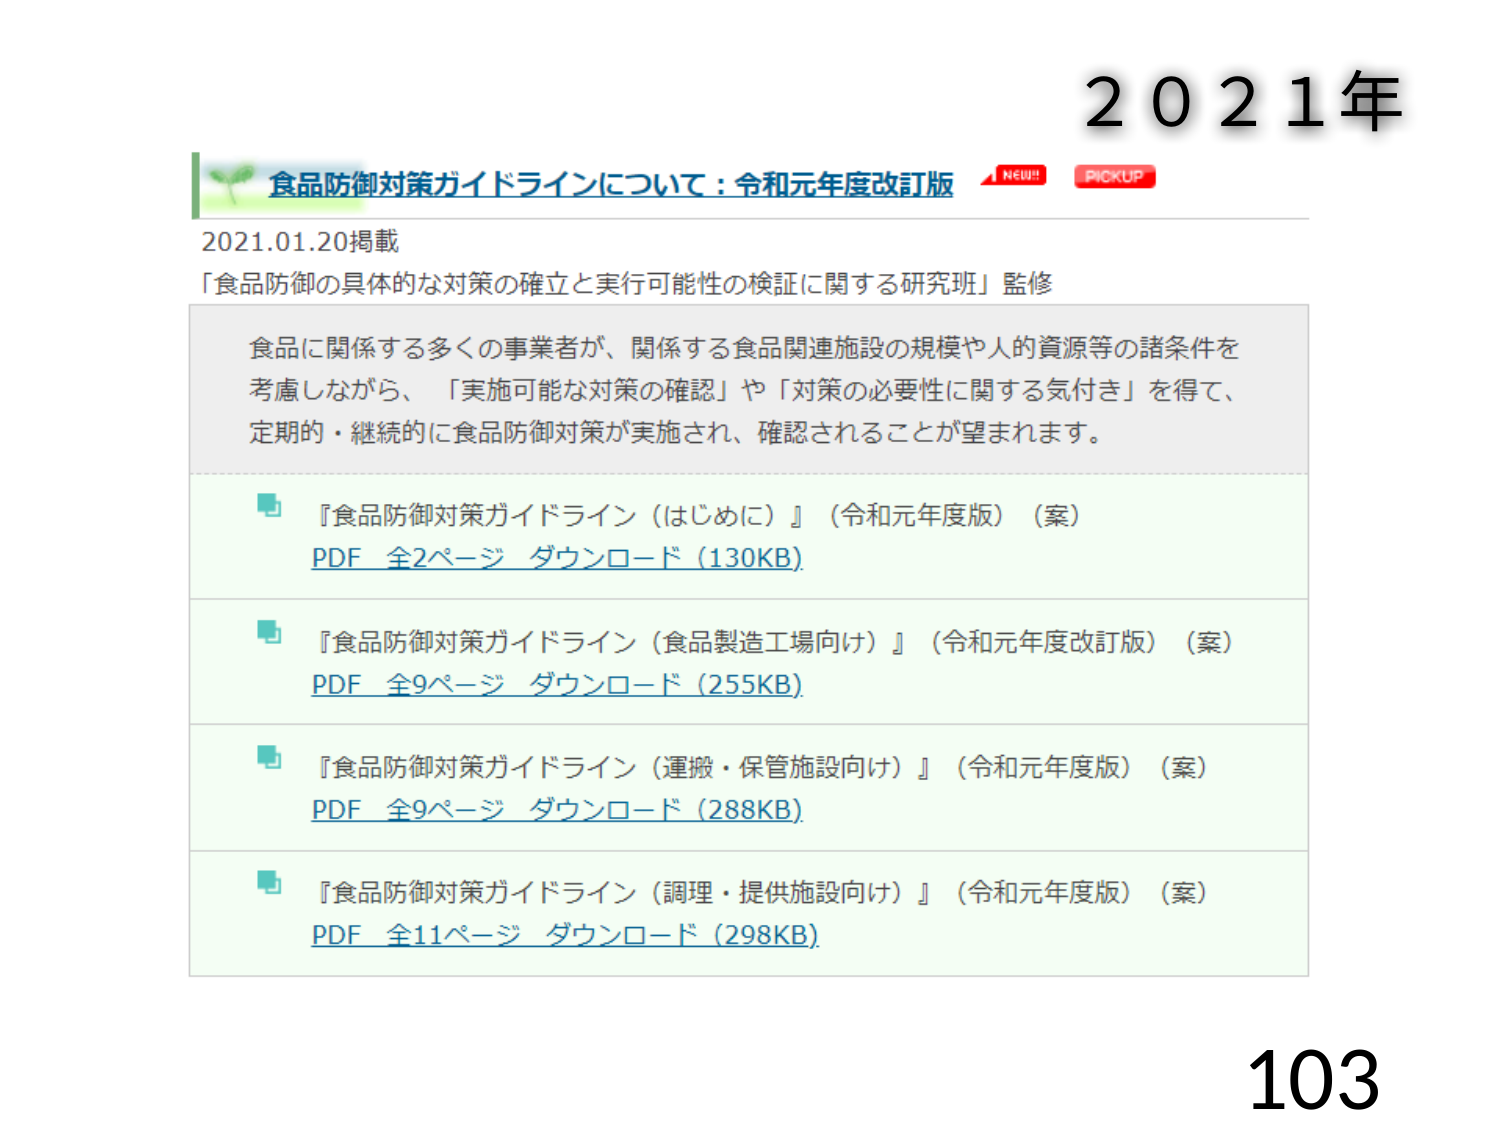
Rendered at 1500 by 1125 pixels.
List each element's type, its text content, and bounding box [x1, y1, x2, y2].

text_box ２０２１年 [1057, 51, 1421, 147]
picture [178, 140, 1322, 985]
slide_number 103 [1059, 1042, 1397, 1103]
